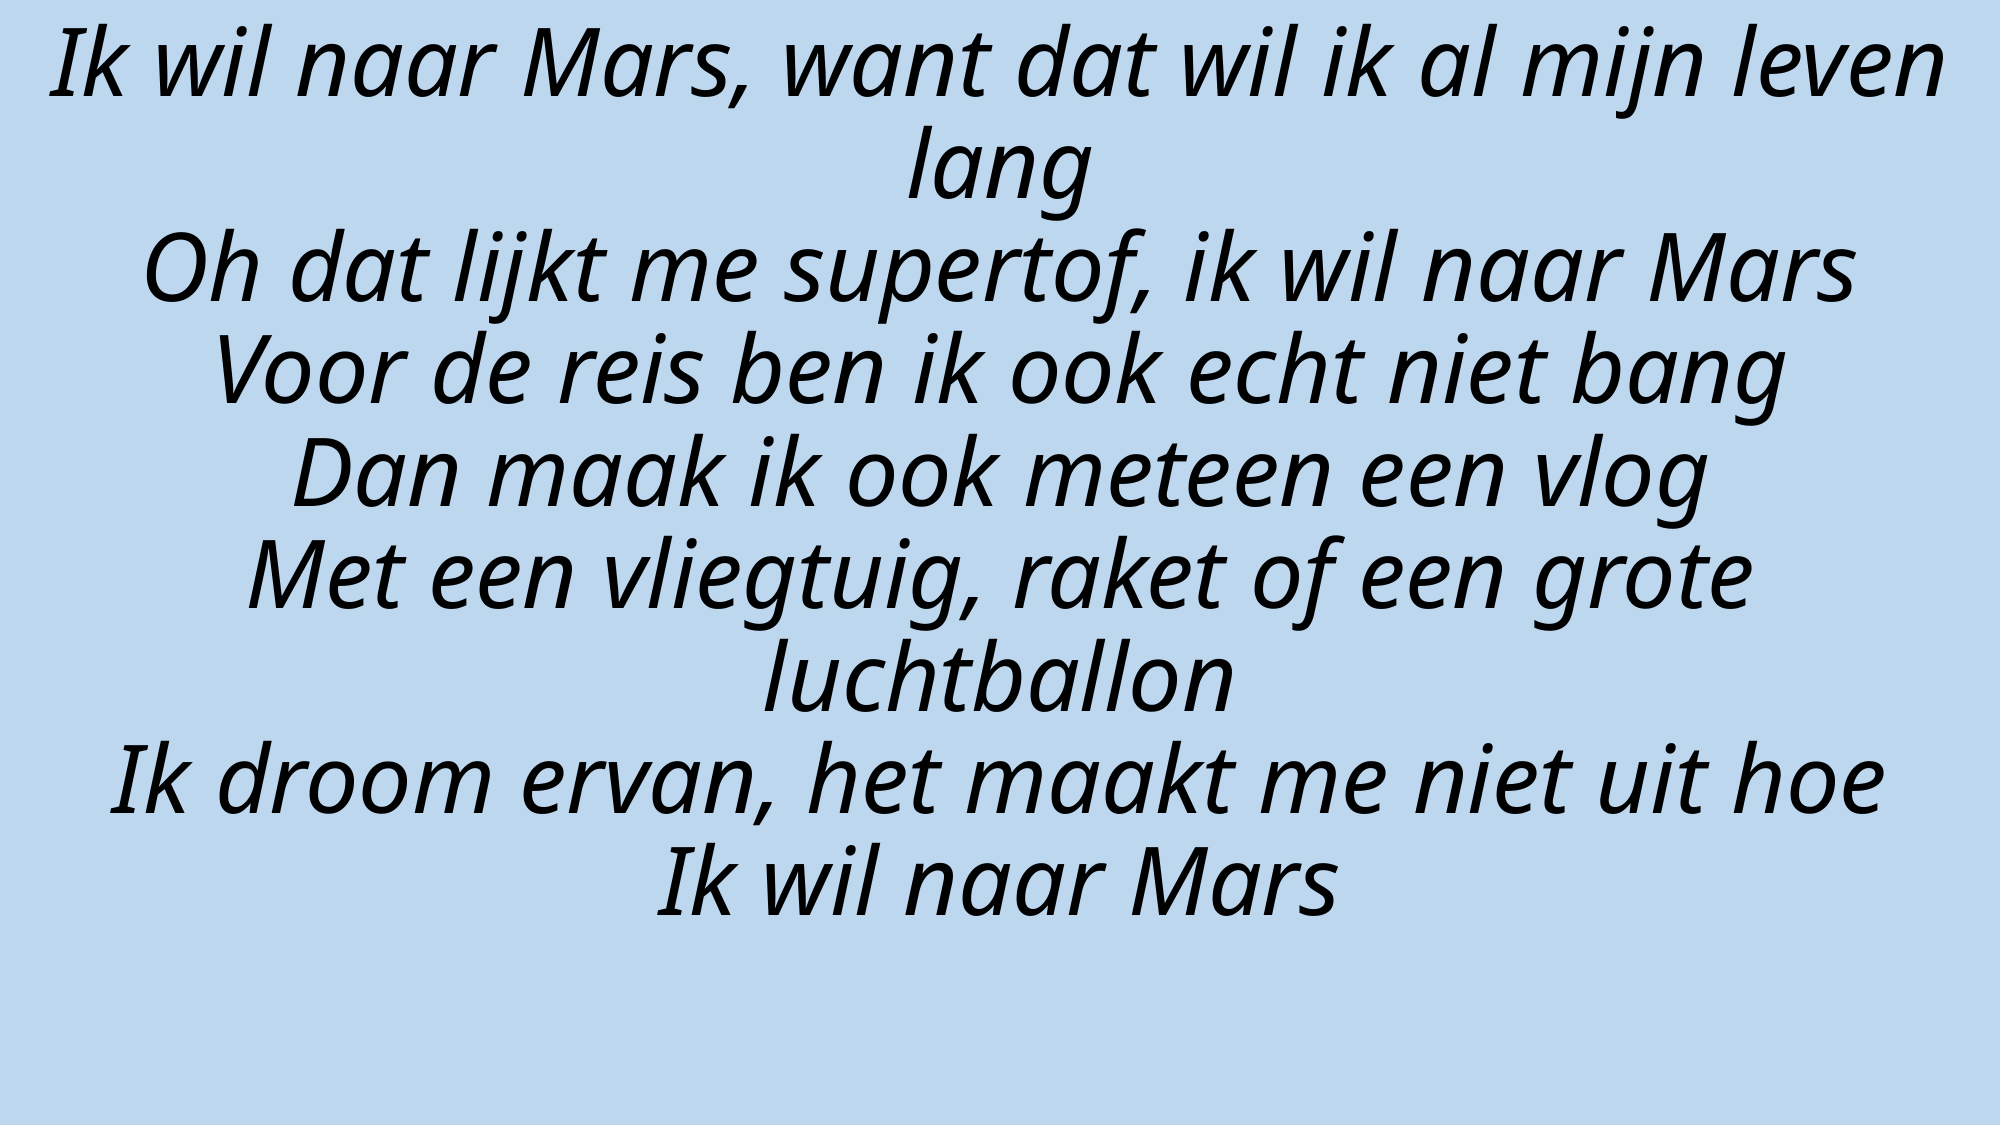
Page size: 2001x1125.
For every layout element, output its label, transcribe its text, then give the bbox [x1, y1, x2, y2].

title Ik wil naar Mars, want dat wil ik al mijn leven lang Oh dat lijkt me supertof, ik wil naar Mars Voor de reis ben ik ook echt niet bang Dan maak ik ook meteen een vlog Met een vliegtuig, raket of een grote luchtballon Ik droom ervan, het maakt me niet uit hoe Ik wil naar Mars [0, 0, 2000, 1084]
